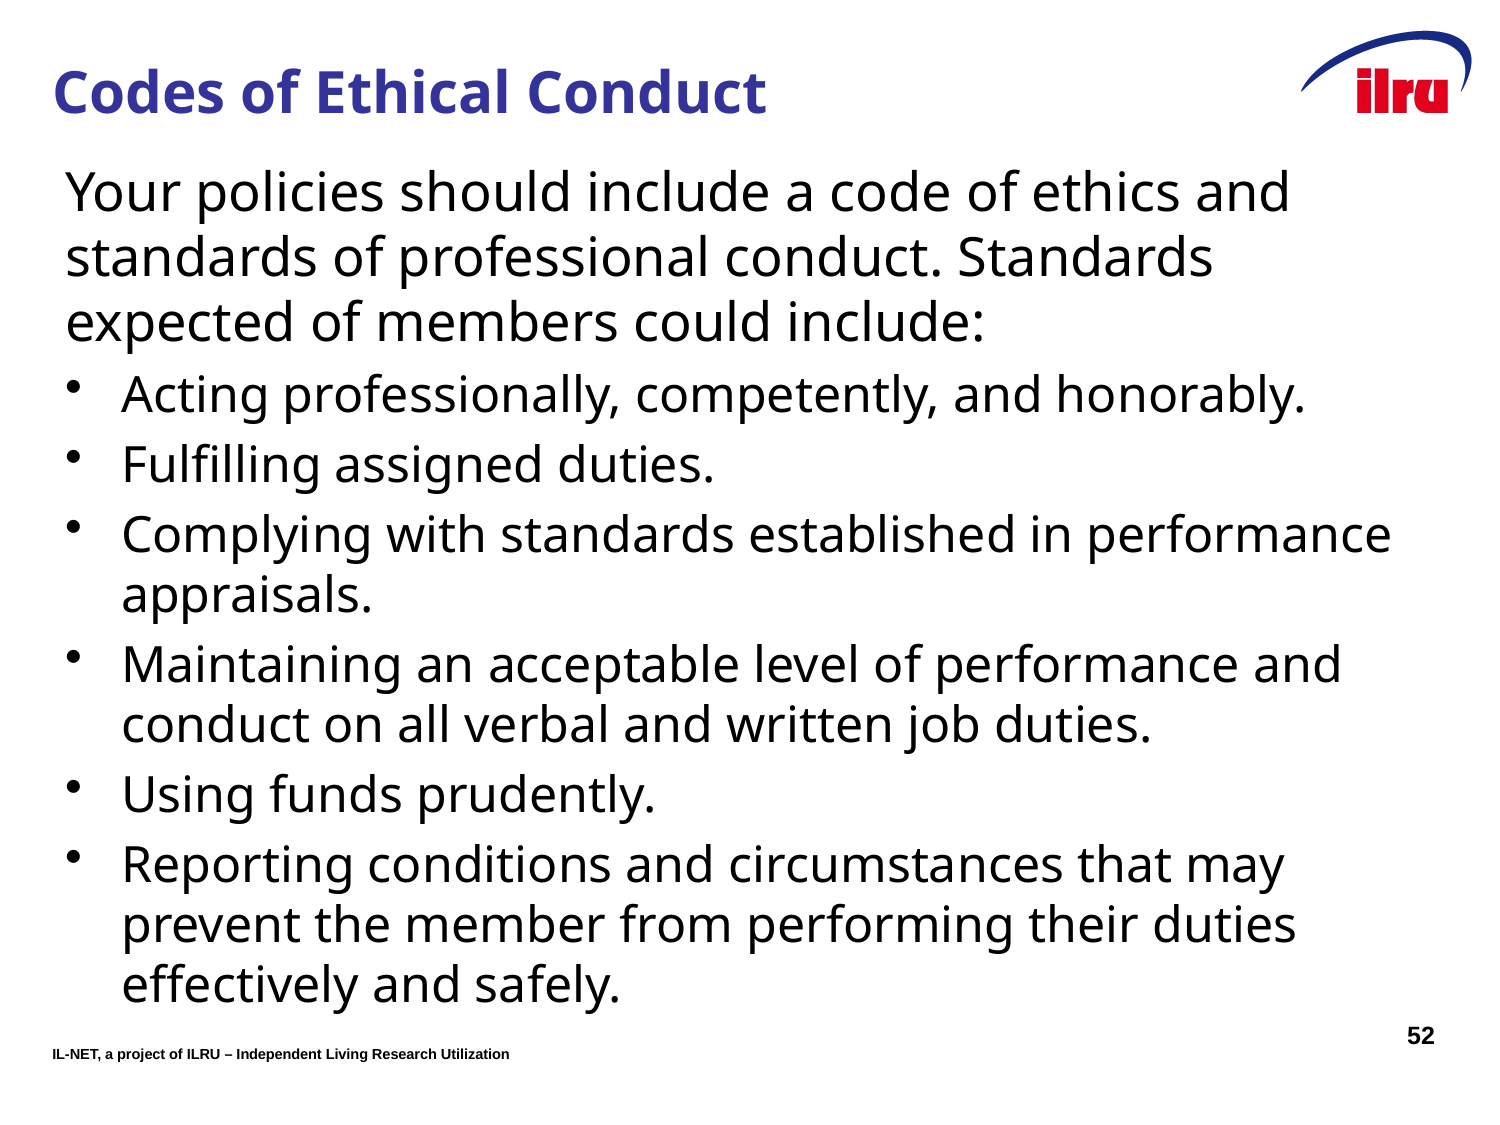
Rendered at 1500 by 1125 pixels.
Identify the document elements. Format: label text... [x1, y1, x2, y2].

list Your policies should include a code of ethics and standards of professional conduct. Standards expected of members could include: Acting professionally, competently, and honorably. Fulfilling assigned duties. Complying with standards established in performance appraisals. Maintaining an acceptable level of performance and conduct on all verbal and written job duties. Using funds prudently. Reporting conditions and circumstances that may prevent the member from performing their duties effectively and safely. [49, 149, 1426, 1026]
title Codes of Ethical Conduct [37, 24, 1301, 156]
picture [1299, 20, 1479, 124]
slide_number 52 [1062, 1012, 1451, 1053]
